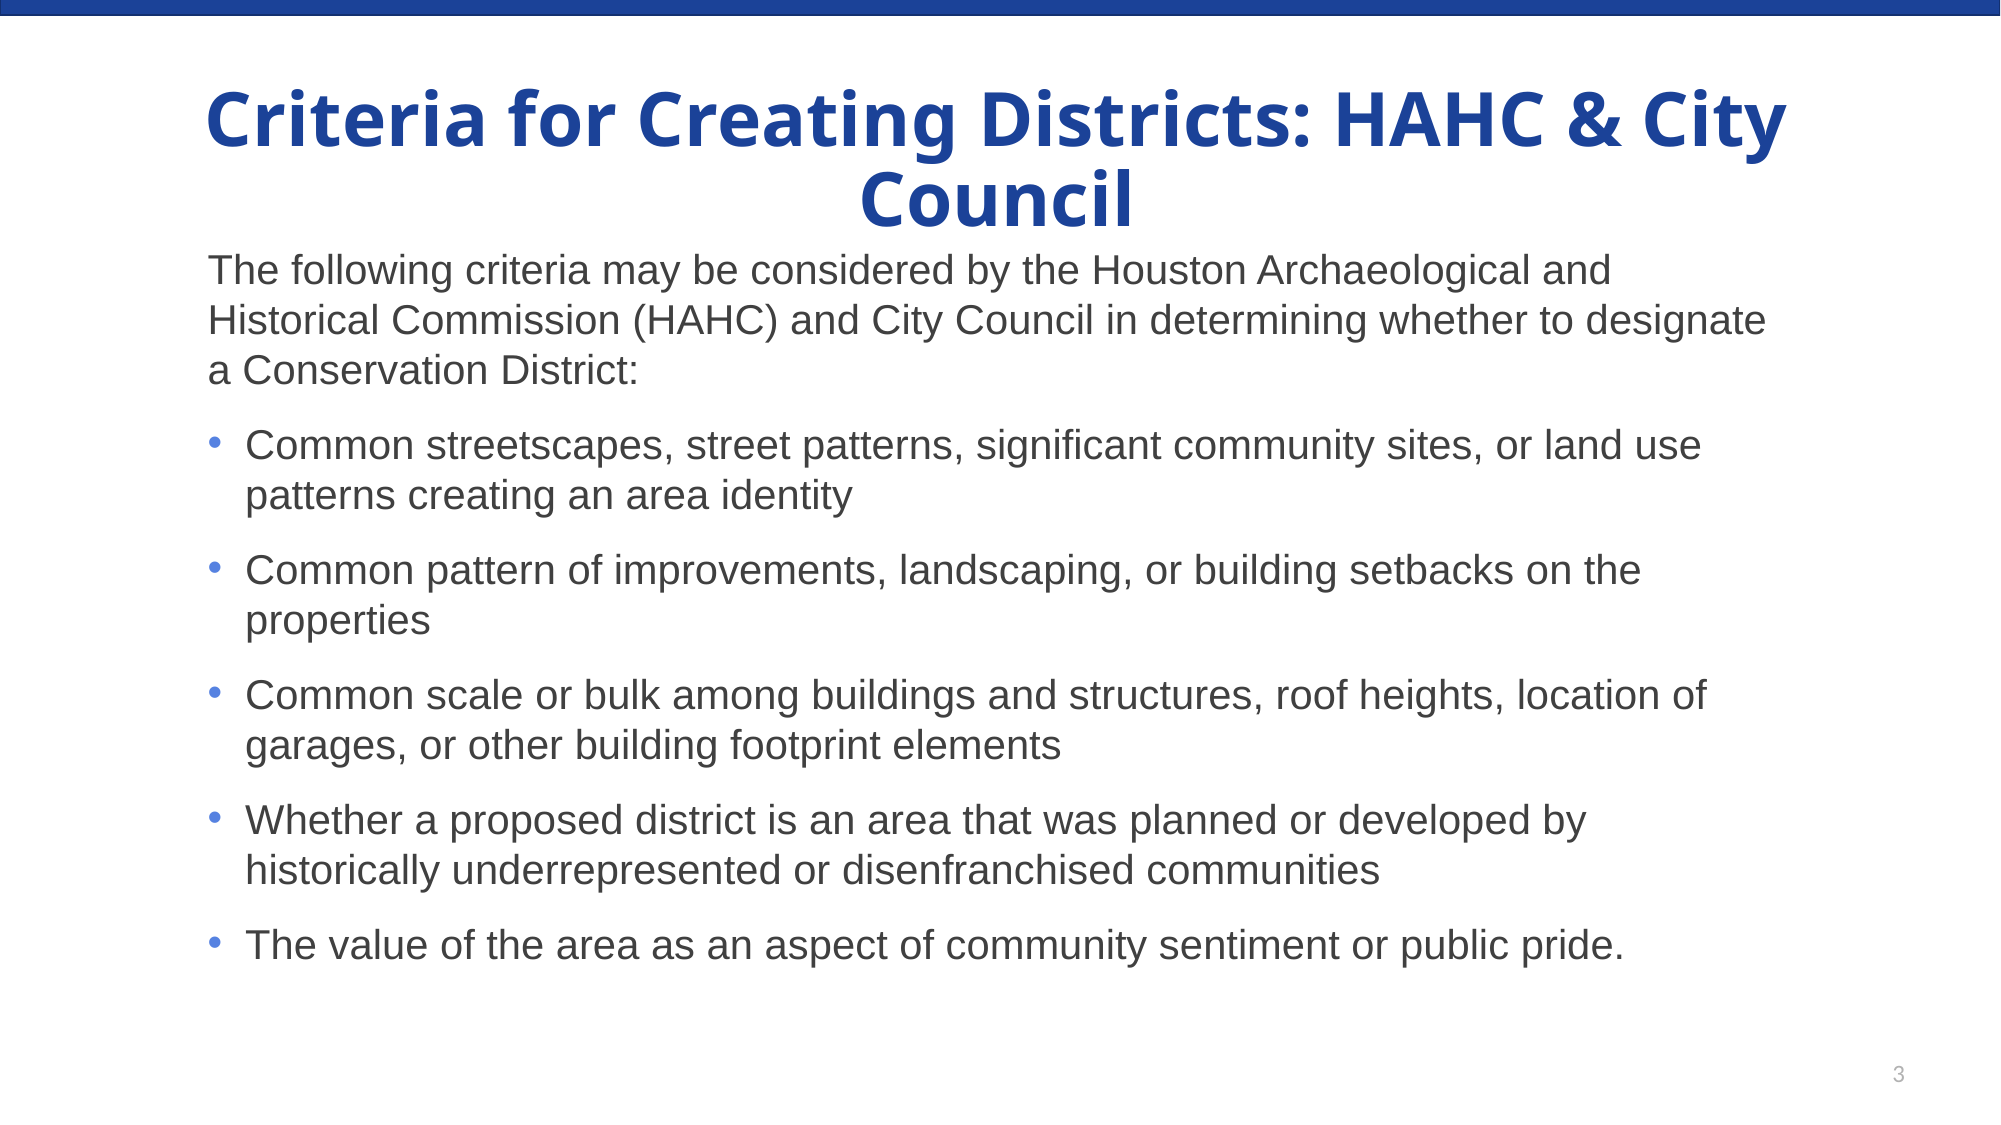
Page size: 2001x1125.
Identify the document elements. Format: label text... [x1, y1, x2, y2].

slide_number 3 [1470, 1042, 1921, 1103]
title Criteria for Creating Districts: HAHC & City Council [52, 73, 1942, 205]
list The following criteria may be considered by the Houston Archaeological and Historical Commission (HAHC) and City Council in determining whether to designate a Conservation District: Common streetscapes, street patterns, significant community sites, or land use patterns creating an area identity Common pattern of improvements, landscaping, or building setbacks on the properties Common scale or bulk among buildings and structures, roof heights, location of garages, or other building footprint elements Whether a proposed district is an area that was planned or developed by historically underrepresented or disenfranchised communities The value of the area as an aspect of community sentiment or public pride. [185, 235, 1795, 995]
